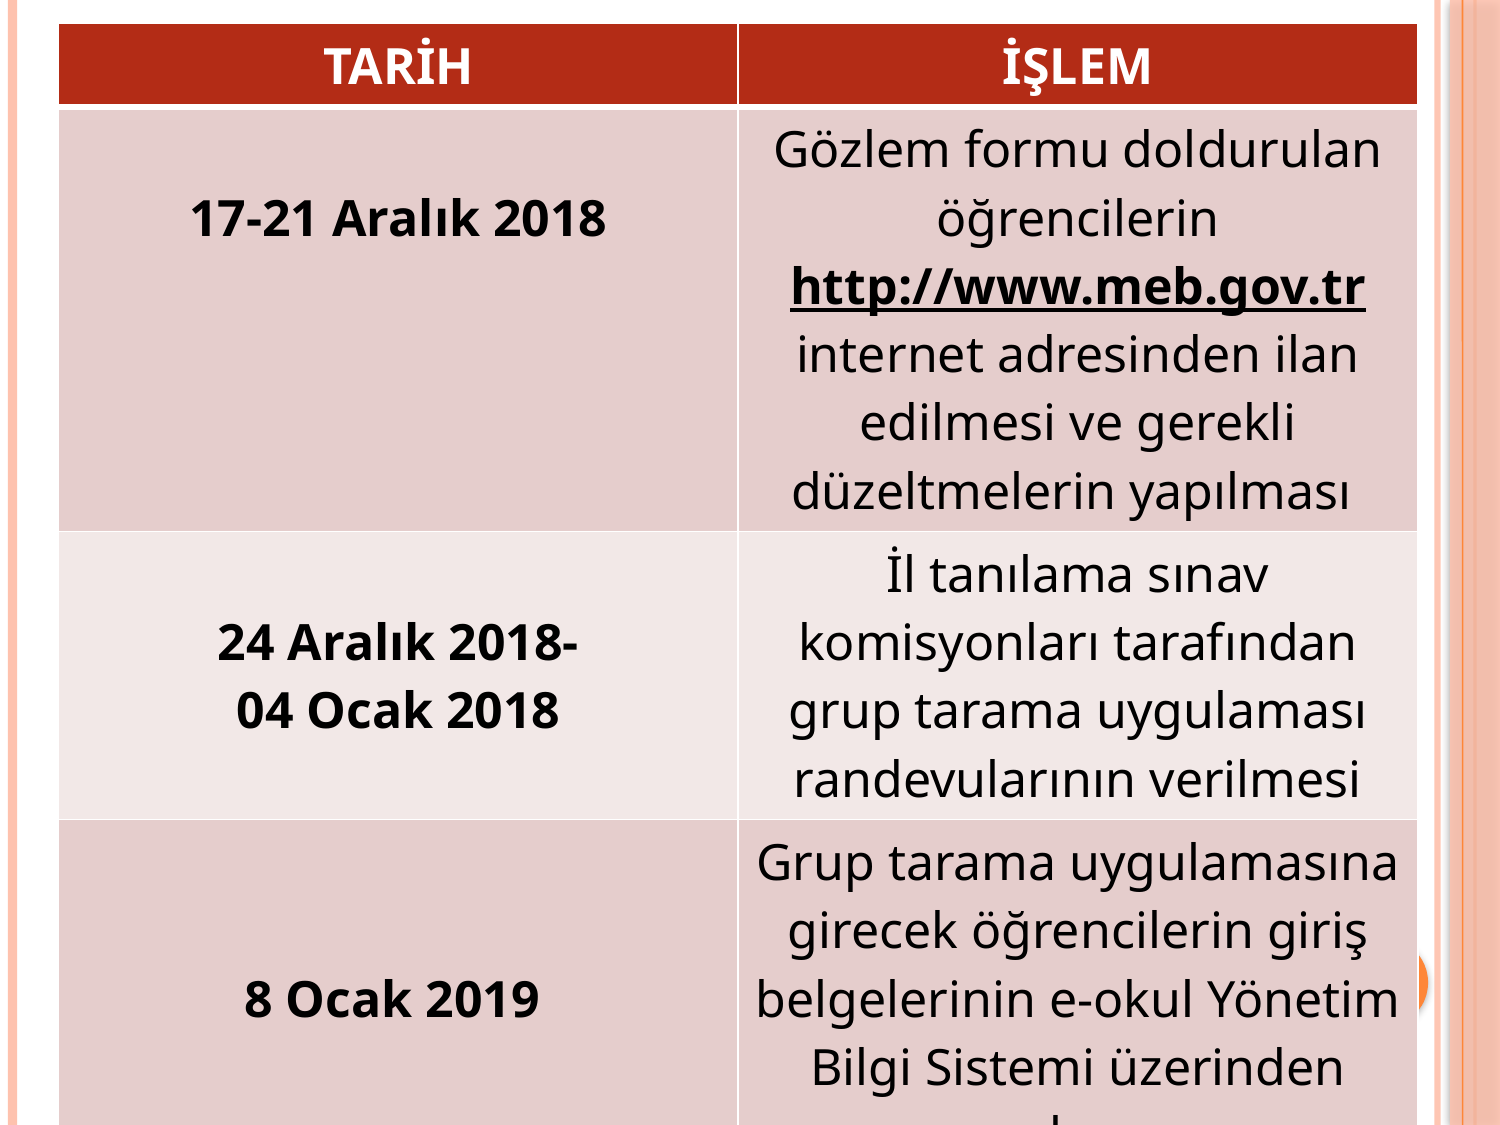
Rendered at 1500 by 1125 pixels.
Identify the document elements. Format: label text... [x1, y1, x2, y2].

table_cell 24 Aralık 2018- 04 Ocak 2018 [59, 532, 737, 819]
table_cell 8 Ocak 2019 [59, 820, 737, 1125]
table_header İŞLEM [739, 24, 1417, 104]
table_cell Grup tarama uygulamasına girecek öğrencilerin giriş belgelerinin e-okul Yönetim Bilgi Sistemi üzerinden yayımlanması [739, 820, 1417, 1125]
table_cell Gözlem formu doldurulan öğrencilerin http://www.meb.gov.tr internet adresinden ilan edilmesi ve gerekli düzeltmelerin yapılması [739, 110, 1417, 531]
table_header TARİH [59, 24, 737, 104]
table_cell İl tanılama sınav komisyonları tarafından grup tarama uygulaması randevularının verilmesi [739, 532, 1417, 819]
table_cell 17-21 Aralık 2018 [59, 110, 737, 531]
